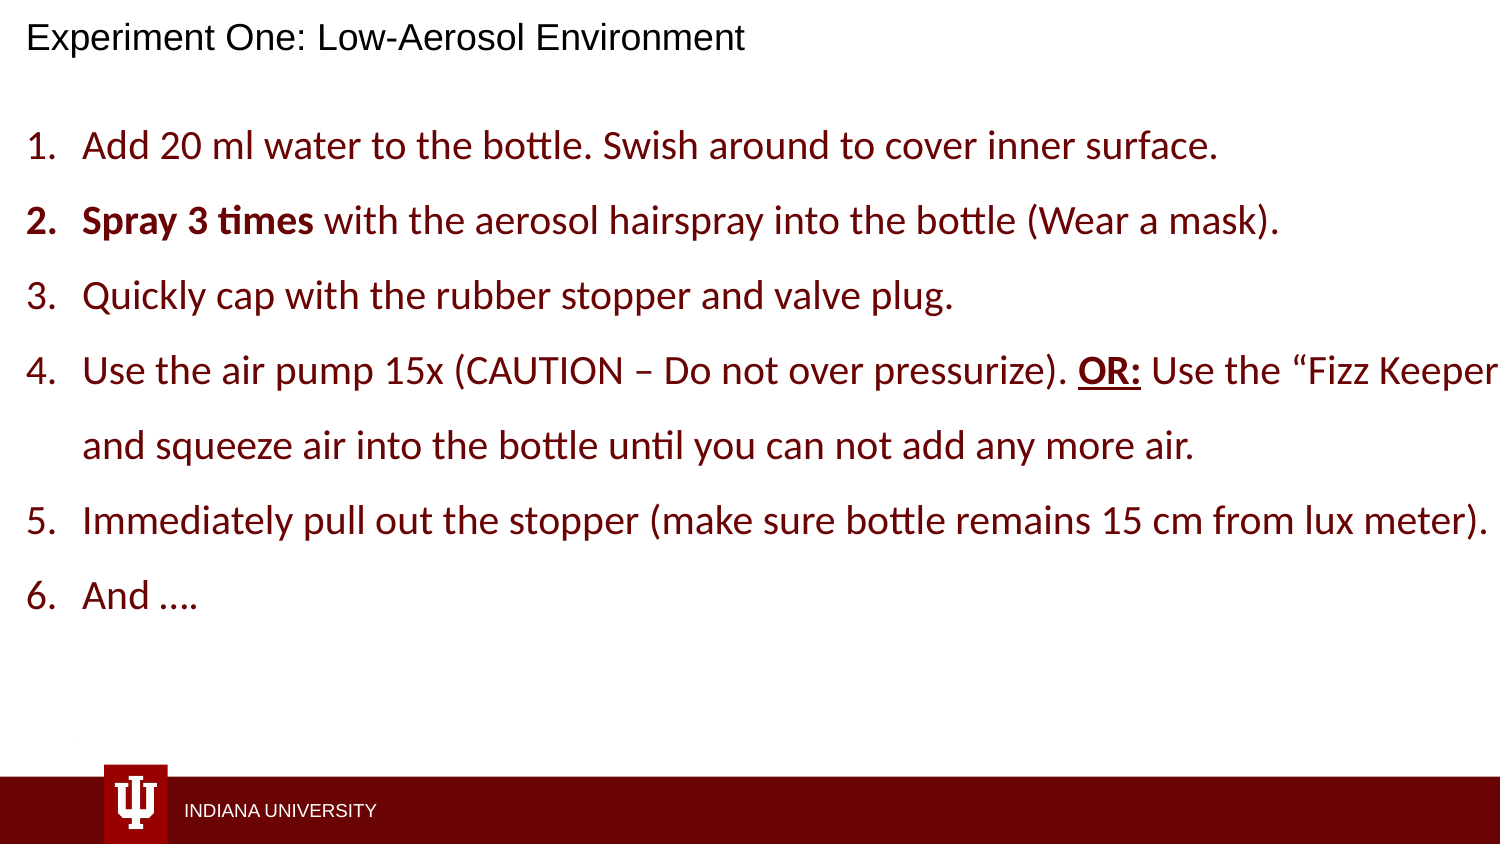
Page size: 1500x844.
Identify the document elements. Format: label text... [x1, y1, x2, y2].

title Experiment One: Low-Aerosol Environment [10, 5, 947, 85]
text_box Add 20 ml water to the bottle. Swish around to cover inner surface. Spray 3 times with the aerosol hairspray into the bottle (Wear a mask). Quickly cap with the rubber stopper and valve plug. Use the air pump 15x (CAUTION – Do not over pressurize). OR: Use the “Fizz Keeper” and squeeze air into the bottle until you can not add any more air. Immediately pull out the stopper (make sure bottle remains 15 cm from lux meter). And …. [10, 85, 1500, 776]
picture [79, 776, 192, 844]
